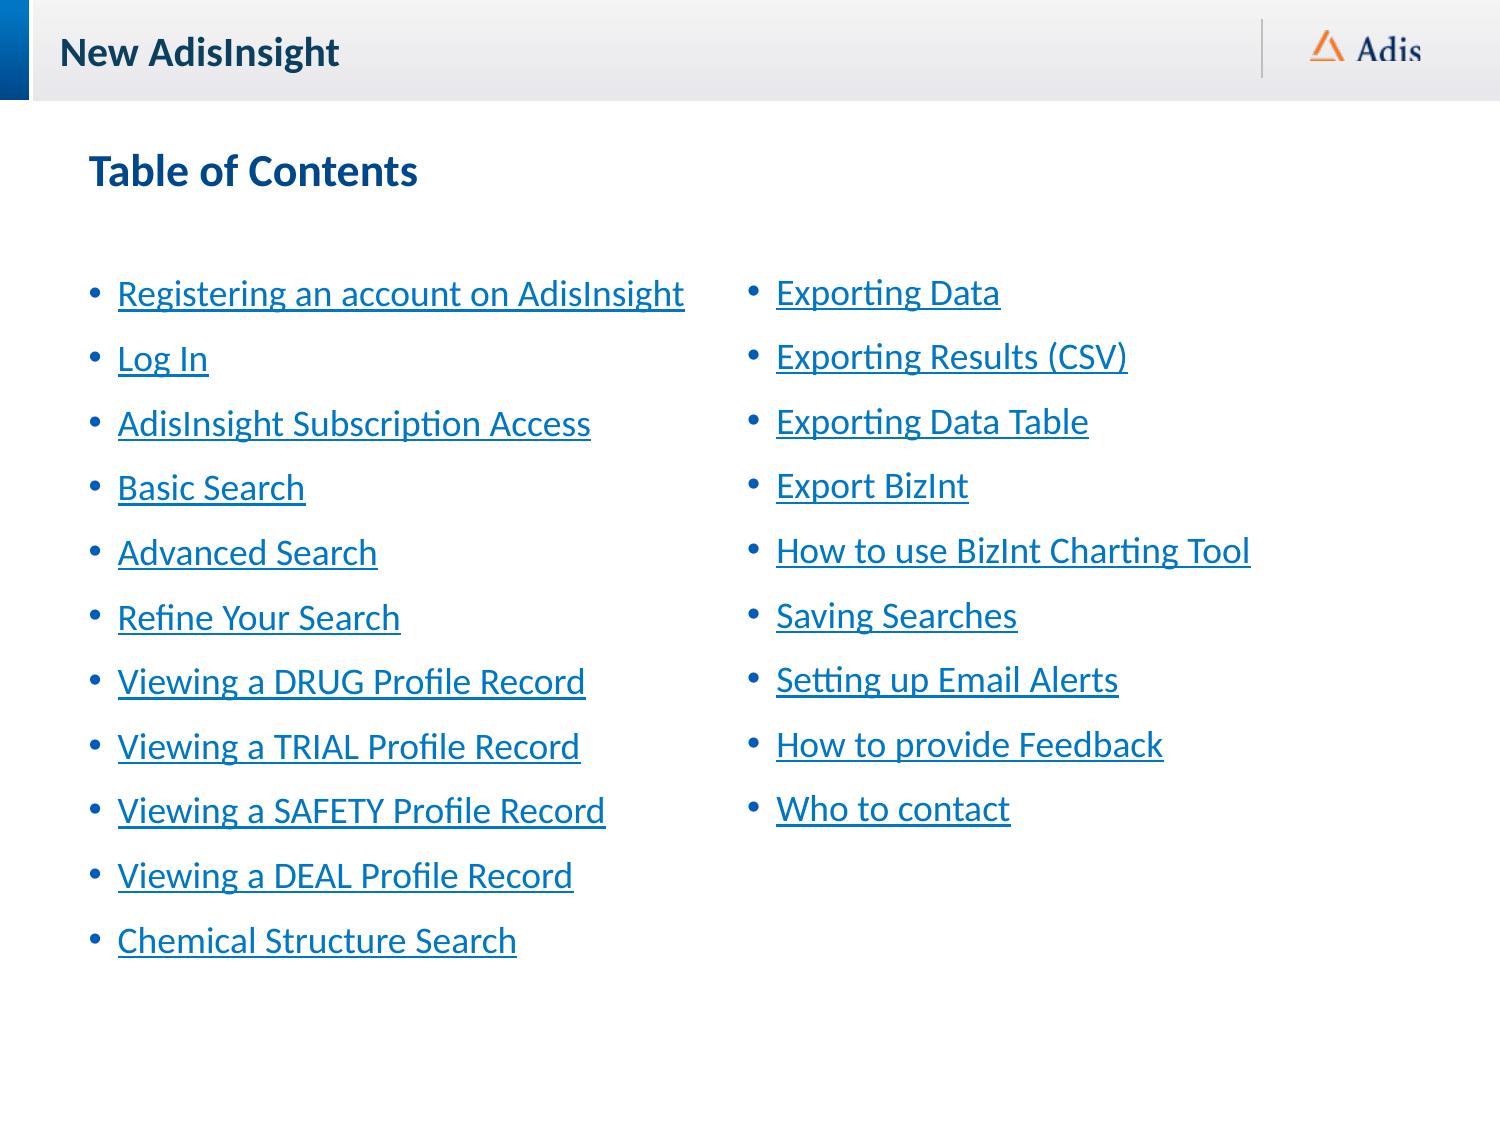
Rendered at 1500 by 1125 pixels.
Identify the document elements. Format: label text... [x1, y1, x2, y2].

picture [33, 0, 1500, 101]
title Table of Contents [88, 147, 1400, 197]
list Registering an account on AdisInsight Log In AdisInsight Subscription Access Basic Search Advanced Search Refine Your Search Viewing a DRUG Profile Record Viewing a TRIAL Profile Record Viewing a SAFETY Profile Record Viewing a DEAL Profile Record Chemical Structure Search [88, 268, 943, 968]
text_box Exporting Data Exporting Results (CSV) Exporting Data Table Export BizInt How to use BizInt Charting Tool Saving Searches Setting up Email Alerts How to provide Feedback Who to contact [747, 266, 1500, 830]
